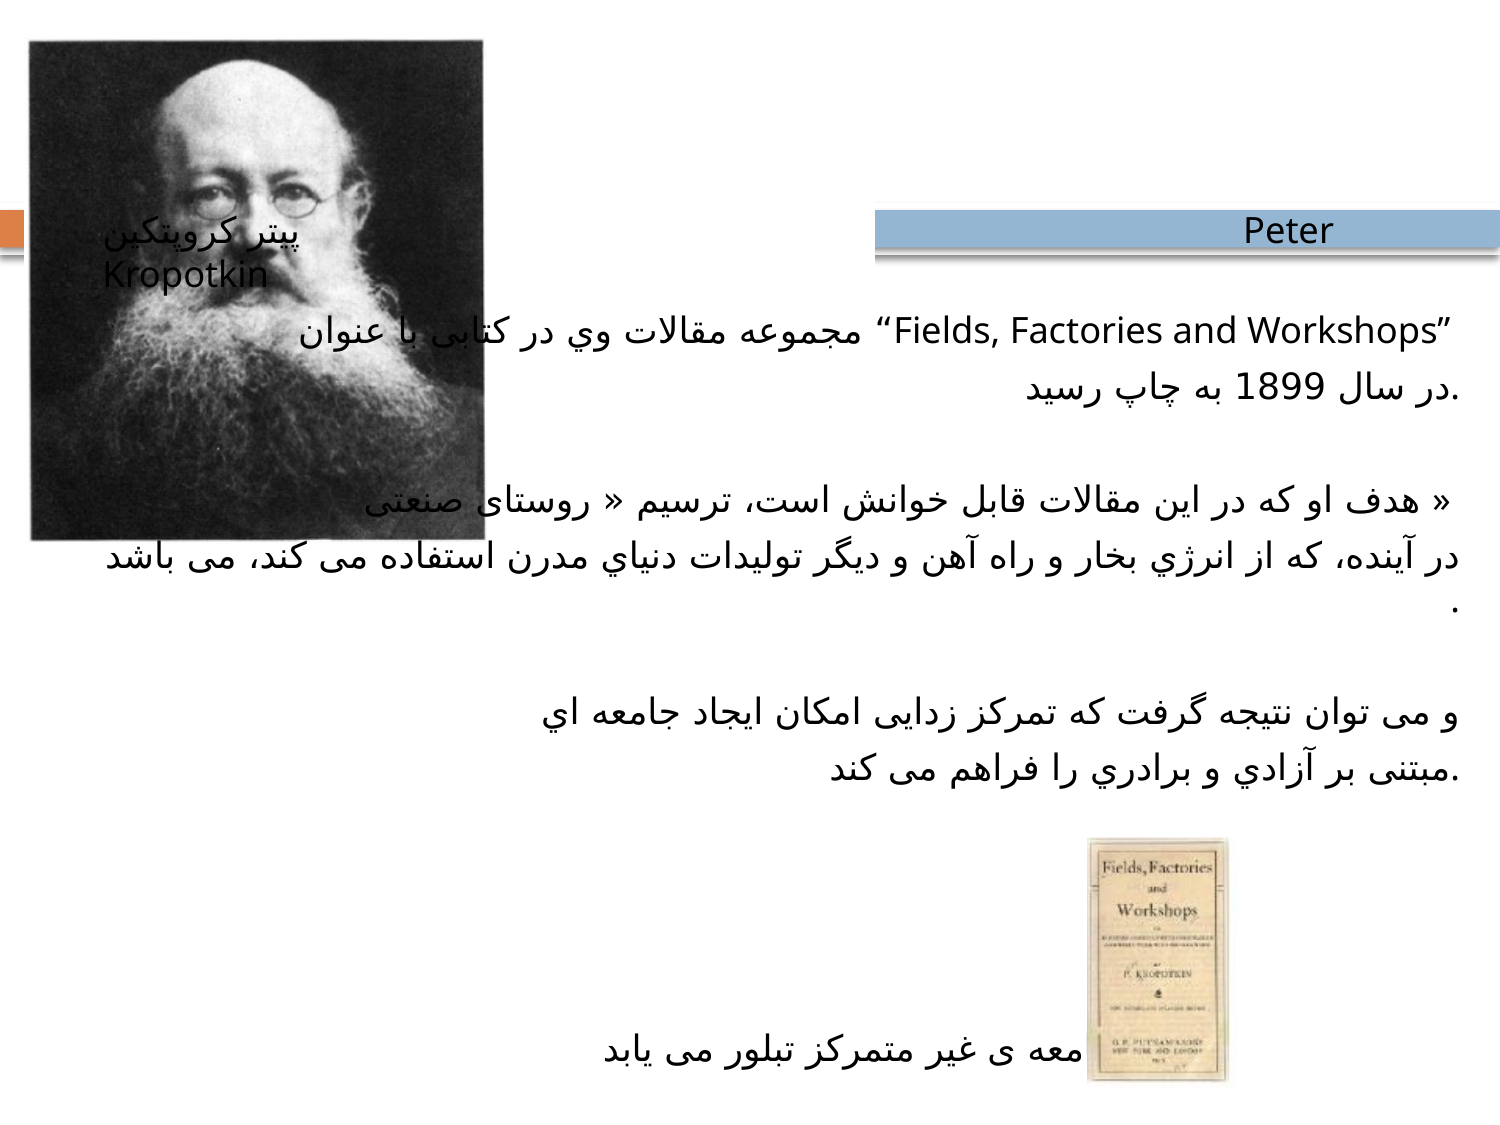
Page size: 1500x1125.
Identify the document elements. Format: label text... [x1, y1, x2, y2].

list پیتر کروپتکین Peter Kropotkin مجموعه مقالات وي در کتابی با عنوان “Fields, Factories and Workshops” در سال 1899 به چاپ رسید. هدف او که در این مقالات قابل خوانش است، ترسیم « روستای صنعتی » در آینده، که از انرژي بخار و راه آهن و دیگر تولیدات دنیاي مدرن استفاده می کند، می باشد . و می توان نتیجه گرفت که تمرکز زدایی امکان ایجاد جامعه اي مبتنی بر آزادي و برادري را فراهم می کند. برآورده سود ، در یک جامعه ی غیر متمرکز تبلور می یابد . [87, 200, 1475, 1088]
picture [1087, 837, 1500, 1125]
picture [24, 37, 876, 726]
